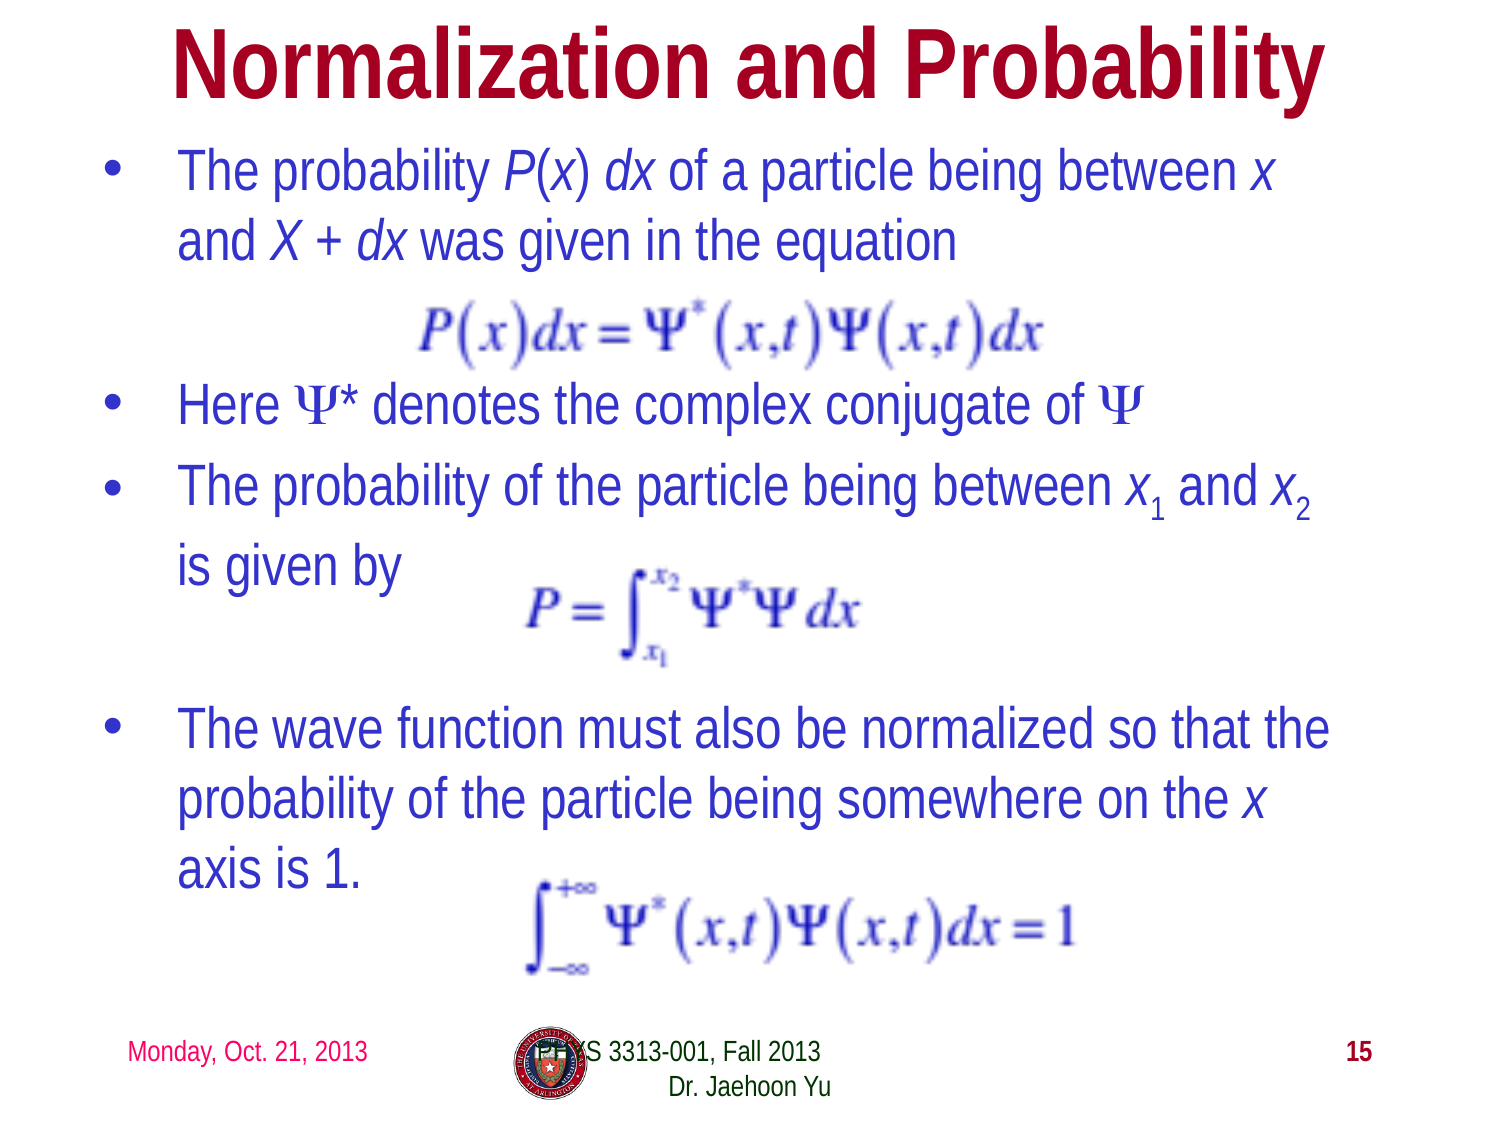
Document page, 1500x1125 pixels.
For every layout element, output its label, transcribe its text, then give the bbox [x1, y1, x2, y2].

footer PHYS 3313-001, Fall 2013 Dr. Jaehoon Yu [512, 1024, 988, 1101]
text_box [517, 862, 1086, 984]
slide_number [112, 1024, 426, 1101]
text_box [410, 286, 1048, 376]
title Normalization and Probability [74, 0, 1425, 118]
slide_number 15 [1074, 1024, 1388, 1101]
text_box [516, 549, 864, 680]
subtitle The probability P(x) dx of a particle being between x and X + dx was given in the equation Here Ψ* denotes the complex conjugate of Ψ The probability of the particle being between x1 and x2 is given by The wave function must also be normalized so that the probability of the particle being somewhere on the x axis is 1. [87, 124, 1363, 926]
